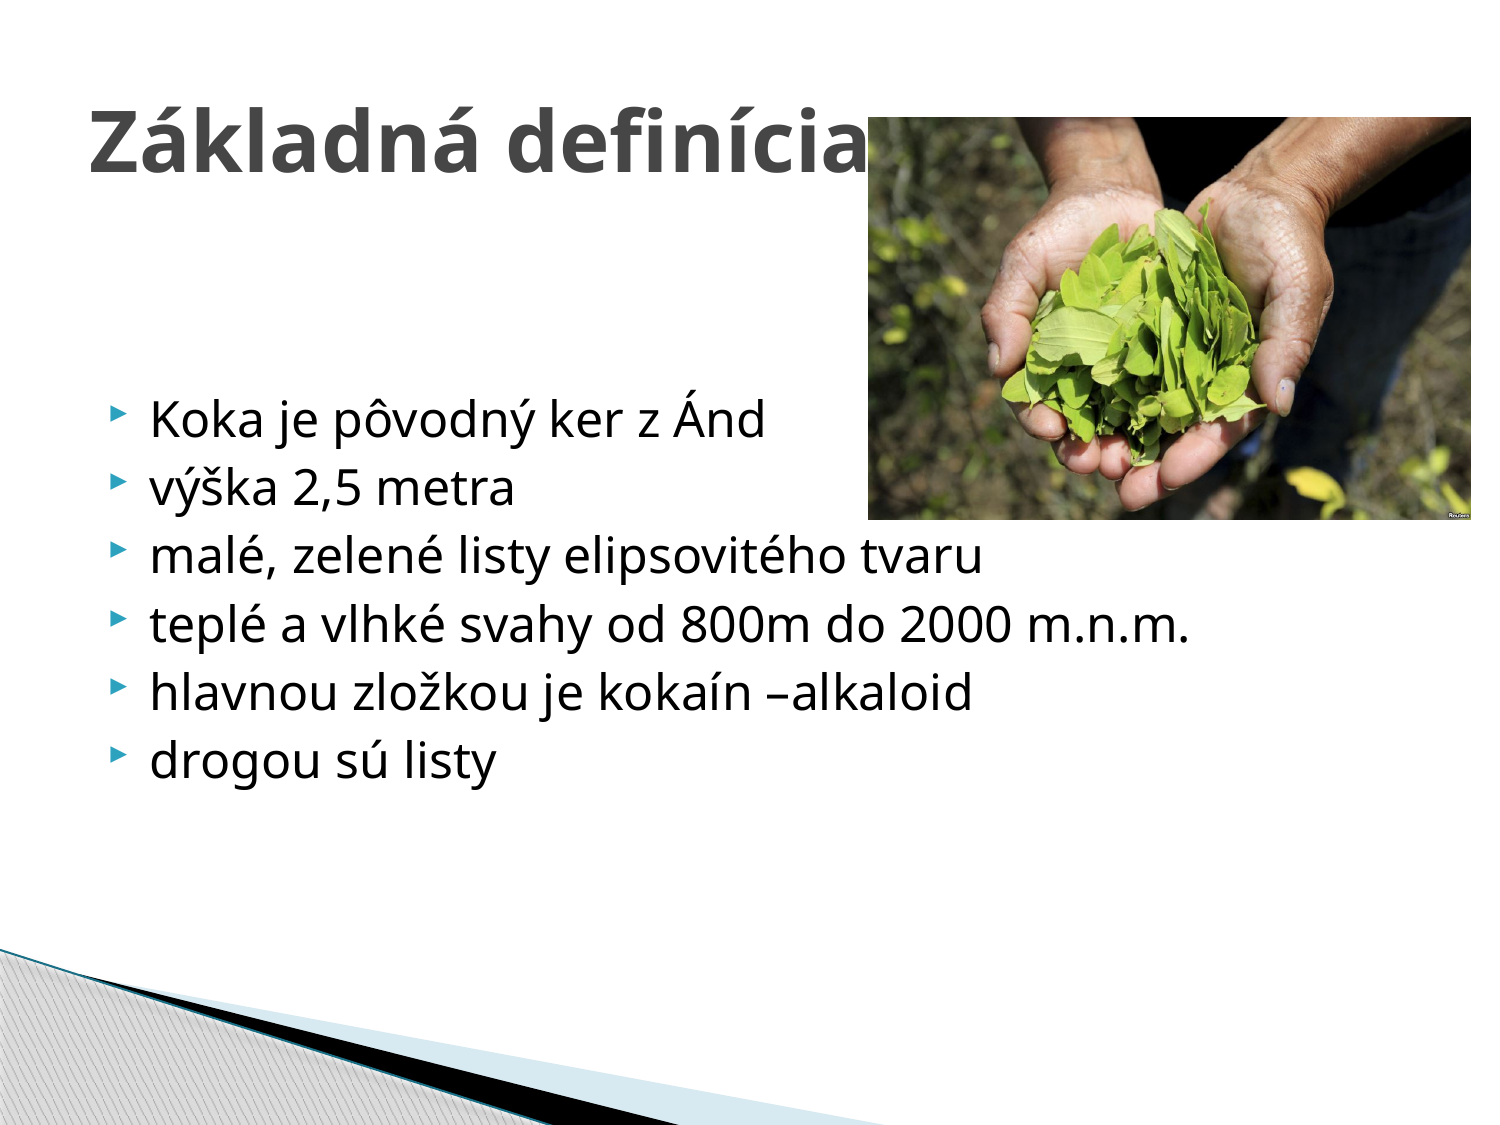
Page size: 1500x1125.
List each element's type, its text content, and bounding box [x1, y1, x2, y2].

title Základná definícia [75, 45, 1425, 233]
picture [867, 117, 1471, 520]
list Koka je pôvodný ker z Ánd výška 2,5 metra malé, zelené listy elipsovitého tvaru teplé a vlhké svahy od 800m do 2000 m.n.m. hlavnou zložkou je kokaín –alkaloid drogou sú listy [75, 243, 1425, 986]
